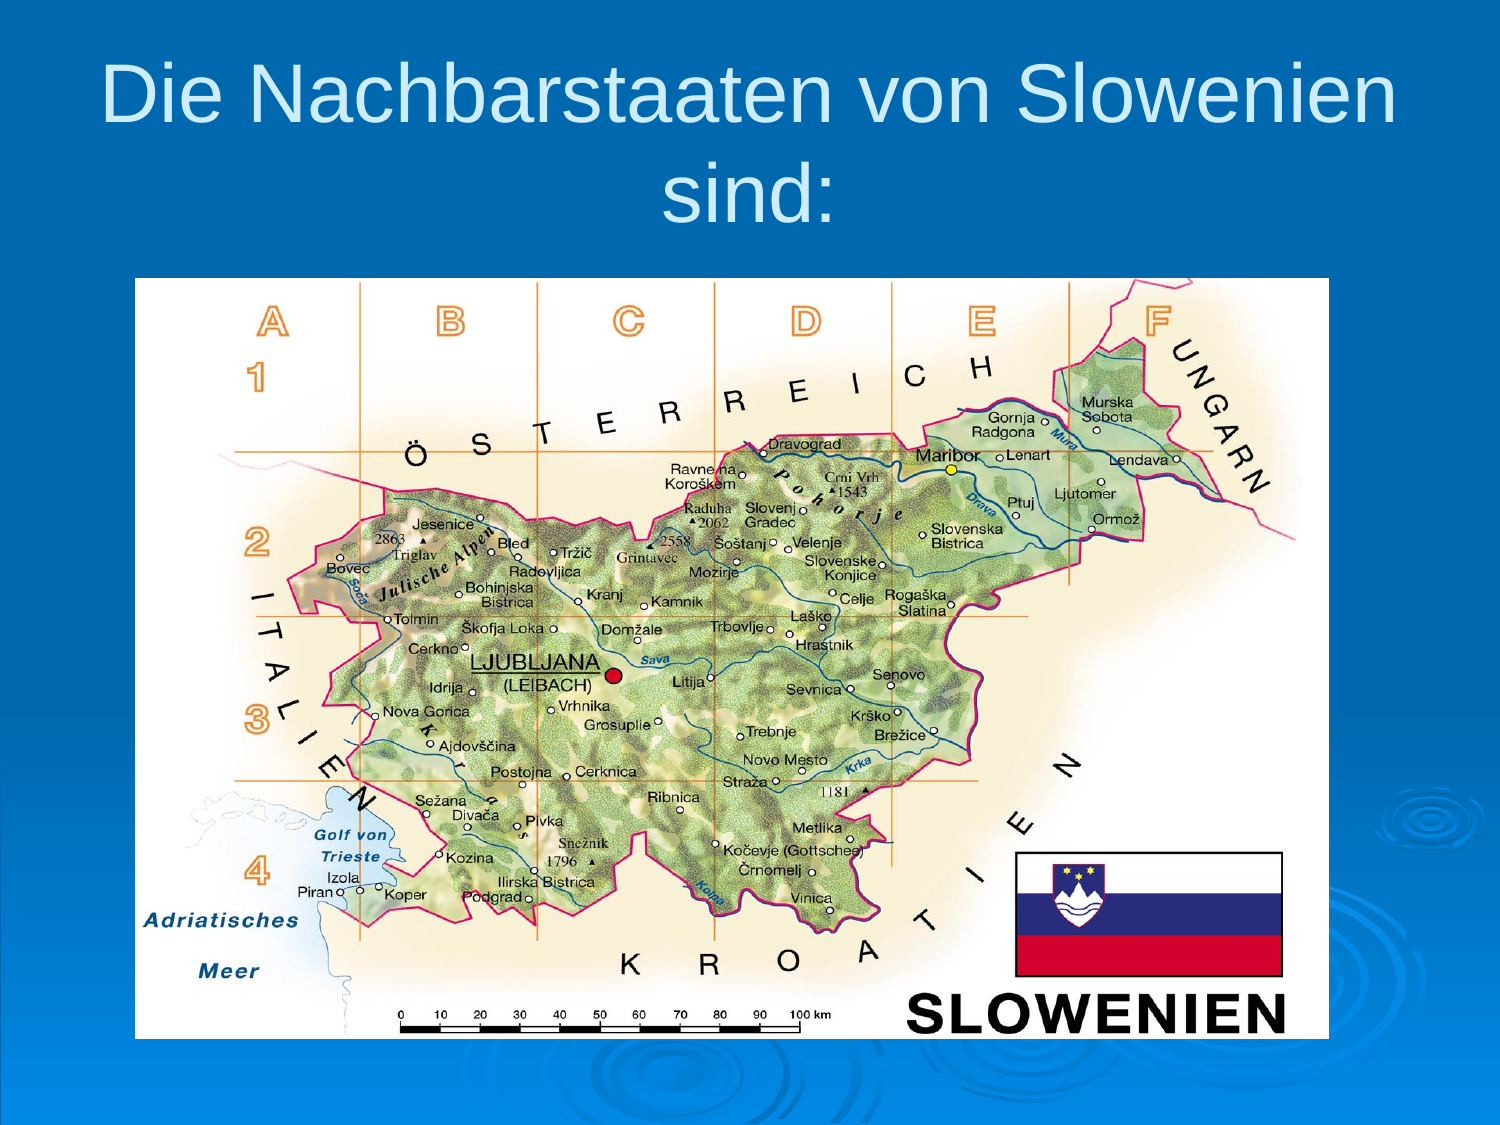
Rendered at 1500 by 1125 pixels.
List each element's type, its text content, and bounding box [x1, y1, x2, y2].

title Die Nachbarstaaten von Slowenien sind: [75, 45, 1425, 233]
picture [135, 278, 1329, 1039]
